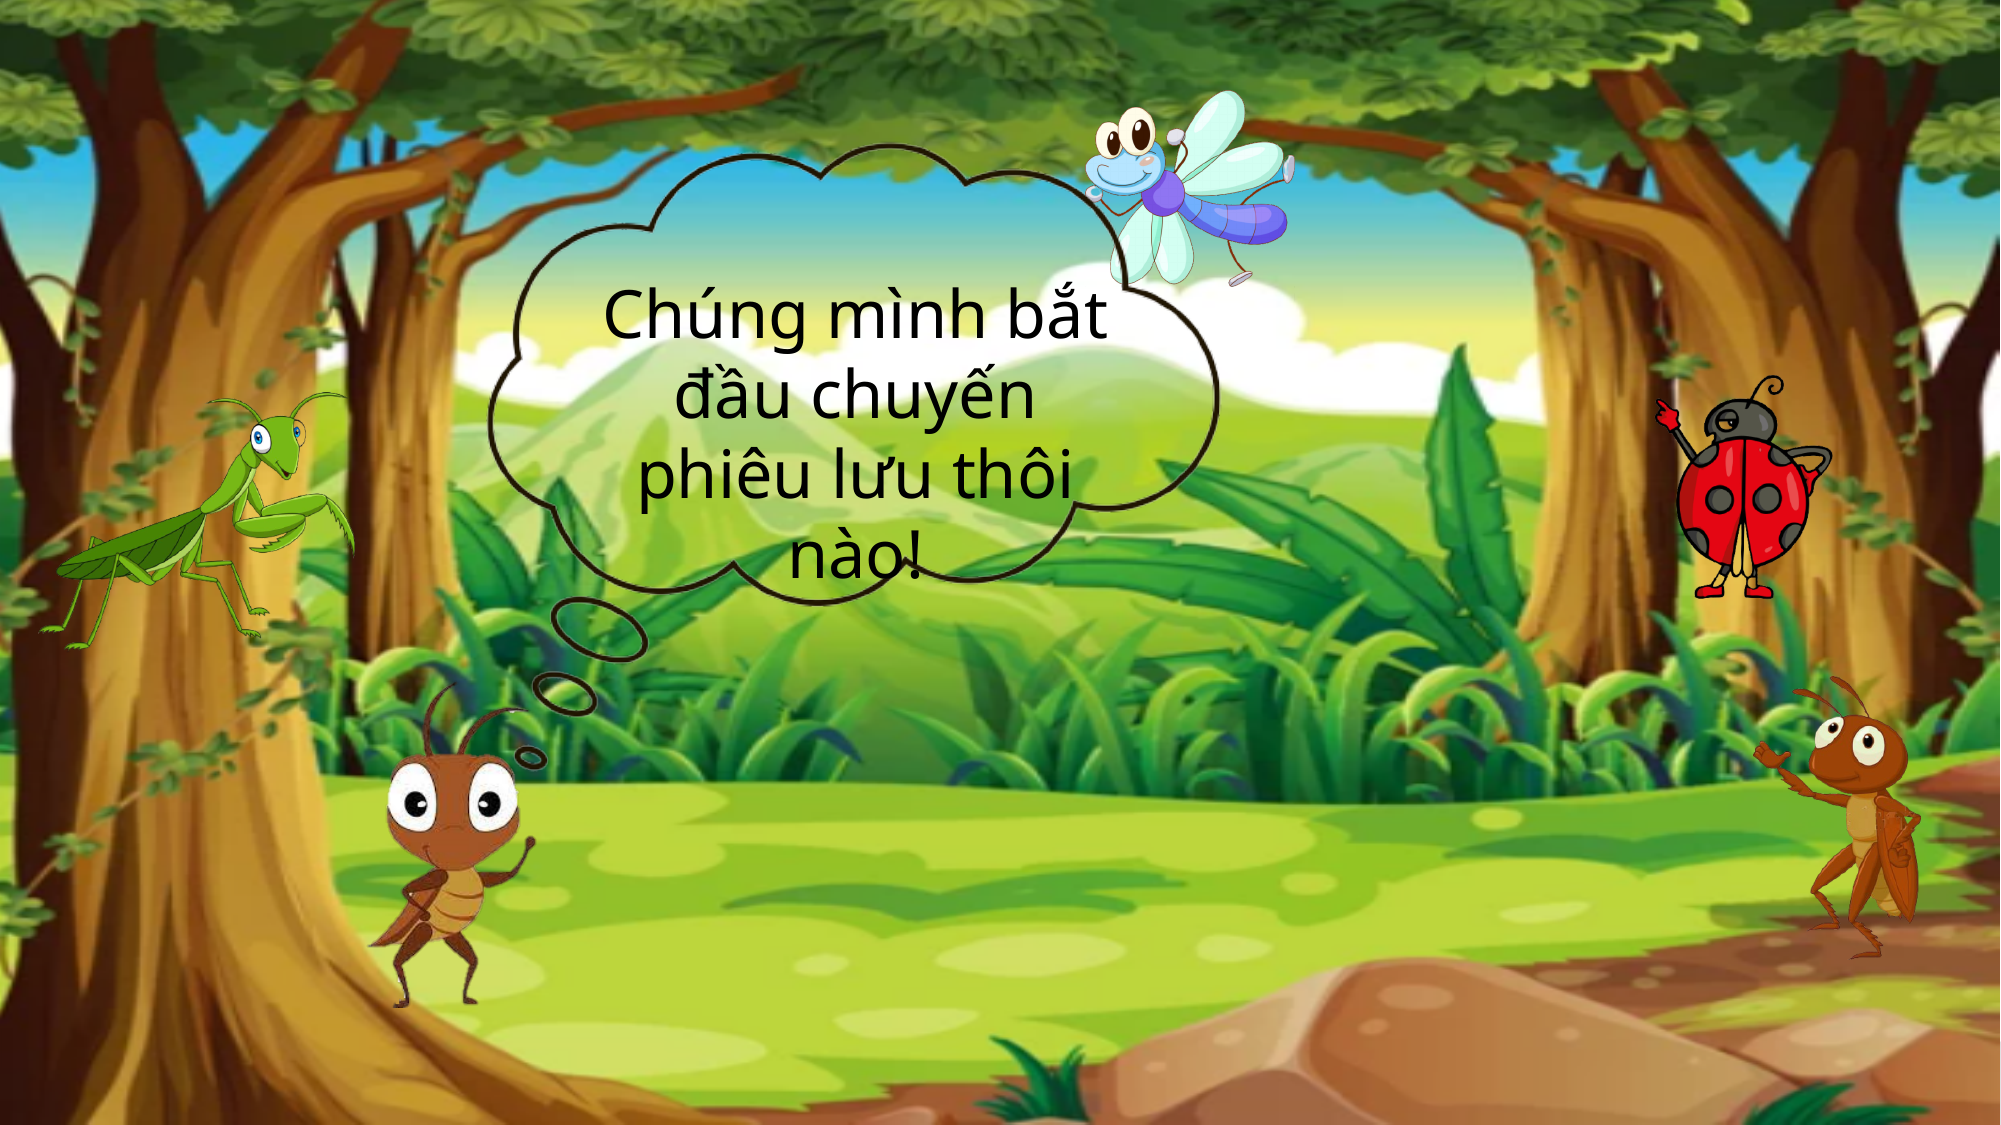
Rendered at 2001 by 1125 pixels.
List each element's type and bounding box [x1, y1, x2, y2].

text_box [457, 55, 1251, 912]
picture [0, 0, 2001, 1125]
